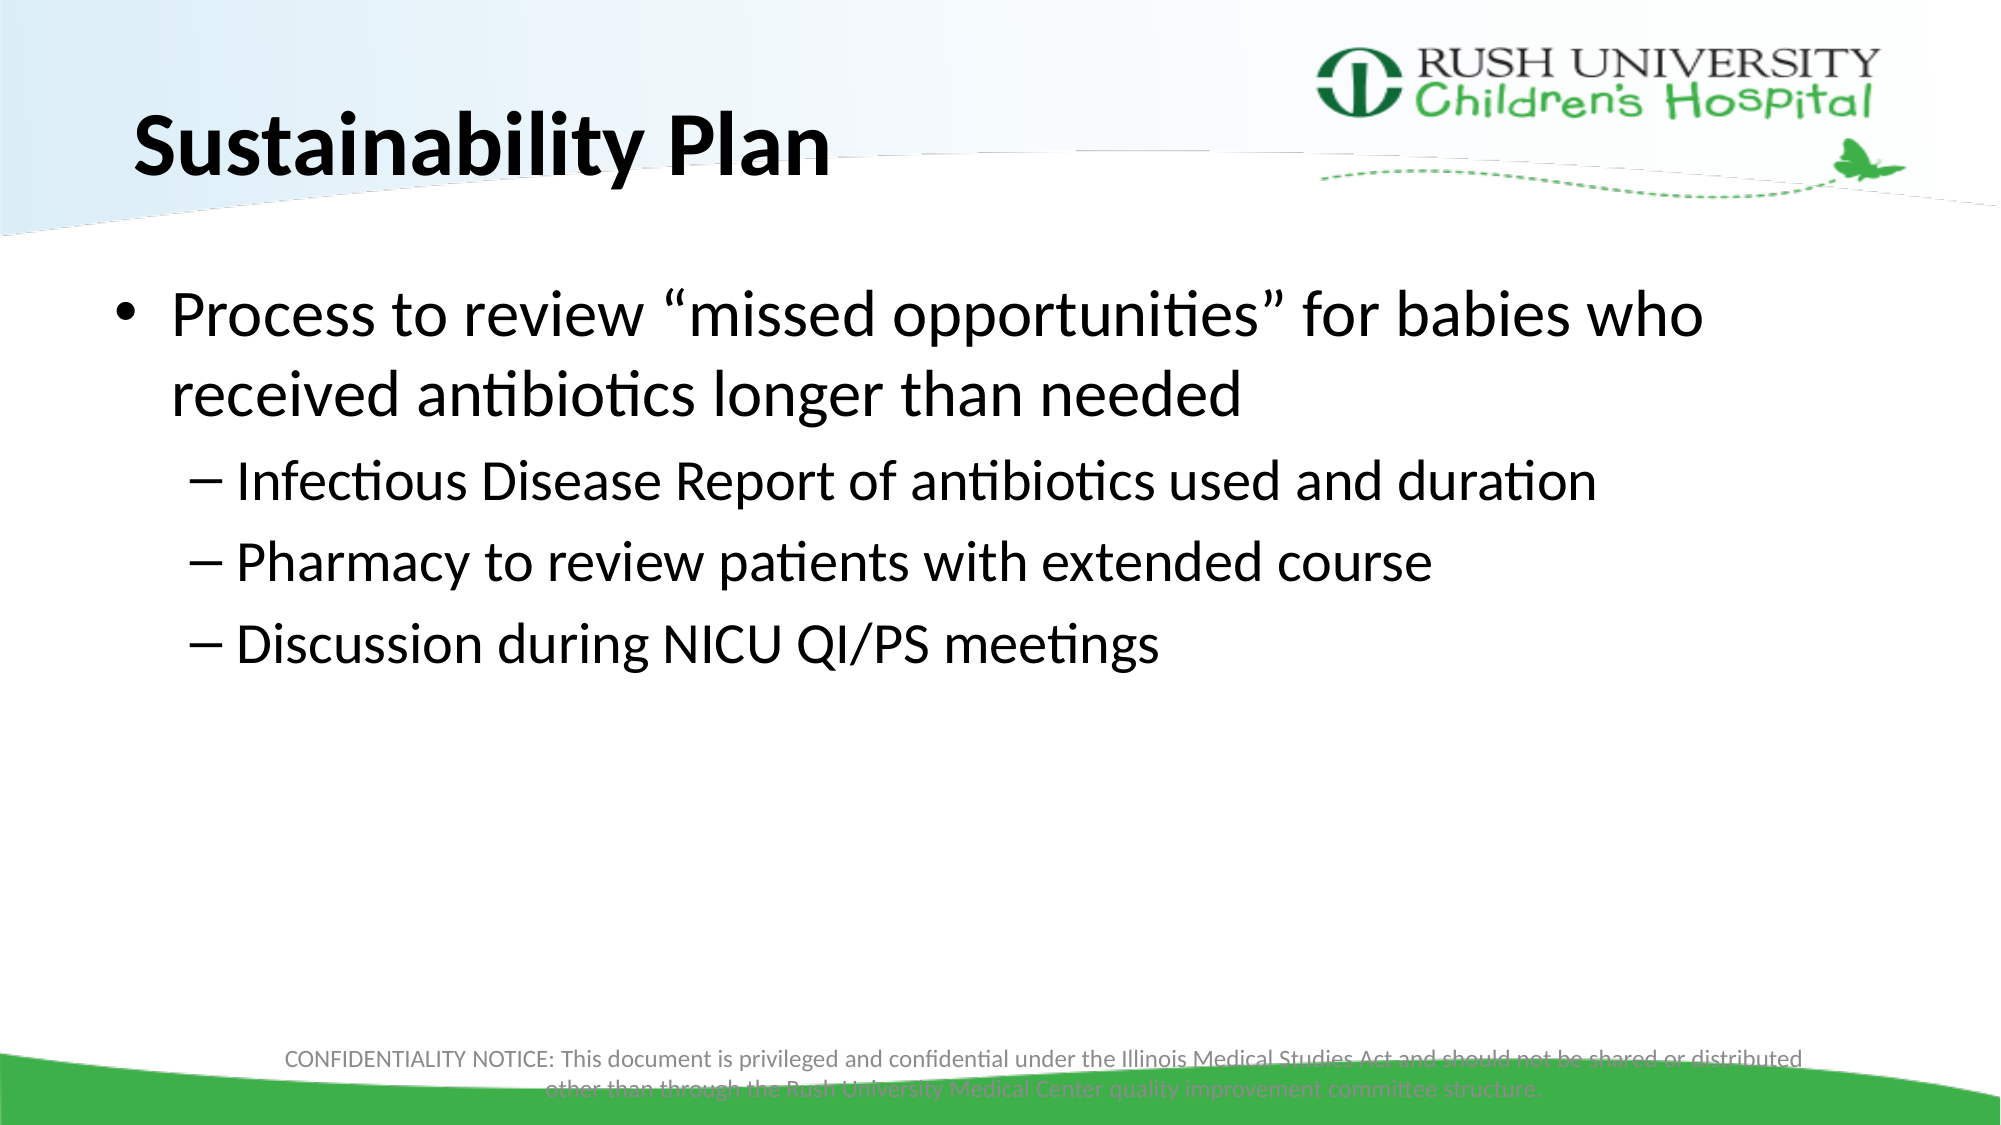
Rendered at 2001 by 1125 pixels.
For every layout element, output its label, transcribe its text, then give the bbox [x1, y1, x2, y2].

list Process to review “missed opportunities” for babies who received antibiotics longer than needed Infectious Disease Report of antibiotics used and duration Pharmacy to review patients with extended course Discussion during NICU QI/PS meetings [99, 262, 1900, 1005]
title Sustainability Plan [100, 45, 867, 233]
footer CONFIDENTIALITY NOTICE: This document is privileged and confidential under the Illinois Medical Studies Act and should not be shared or distributed other than through the Rush University Medical Center quality improvement committee structure. [243, 1042, 1845, 1103]
